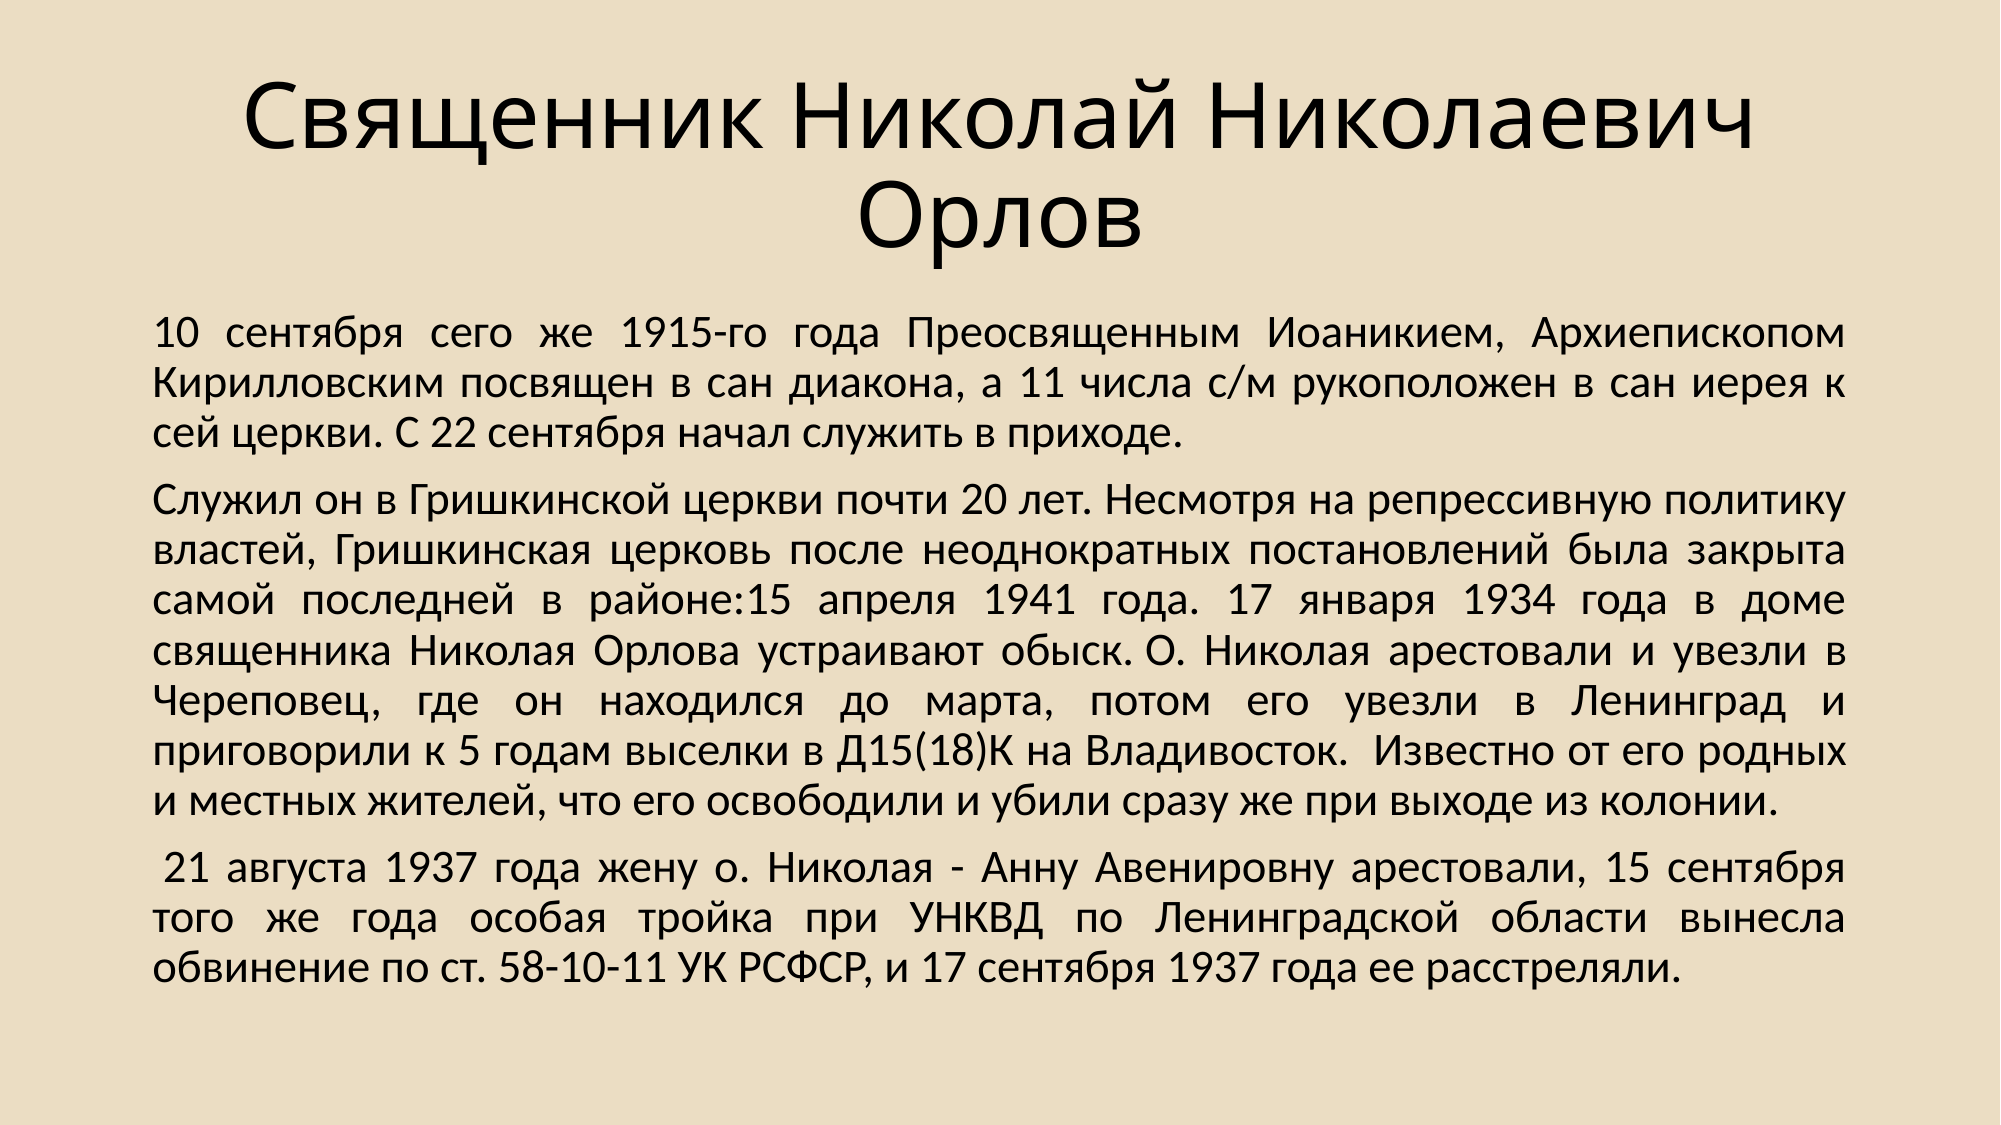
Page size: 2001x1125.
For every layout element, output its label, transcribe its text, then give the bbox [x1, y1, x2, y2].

title Священник Николай Николаевич Орлов [137, 59, 1863, 278]
list 10 сентября сего же 1915-го года Преосвященным Иоаникием, Архиепископом Кирилловским посвящен в сан диакона, а 11 числа с/м рукоположен в сан иерея к сей церкви. С 22 сентября начал служить в приходе. Служил он в Гришкинской церкви почти 20 лет. Несмотря на репрессивную политику властей, Гришкинская церковь после неоднократных постановлений была закрыта самой последней в районе:15 апреля 1941 года. 17 января 1934 года в доме священника Николая Орлова устраивают обыск. О. Николая арестовали и увезли в Череповец, где он находился до марта, потом его увезли в Ленинград и приговорили к 5 годам выселки в Д15(18)К на Владивосток. Известно от его родных и местных жителей, что его освободили и убили сразу же при выходе из колонии. 21 августа 1937 года жену о. Николая - Анну Авенировну арестовали, 15 сентября того же года особая тройка при УНКВД по Ленинградской области вынесла обвинение по ст. 58-10-11 УК РСФСР, и 17 сентября 1937 года ее расстреляли. [137, 299, 1863, 1014]
